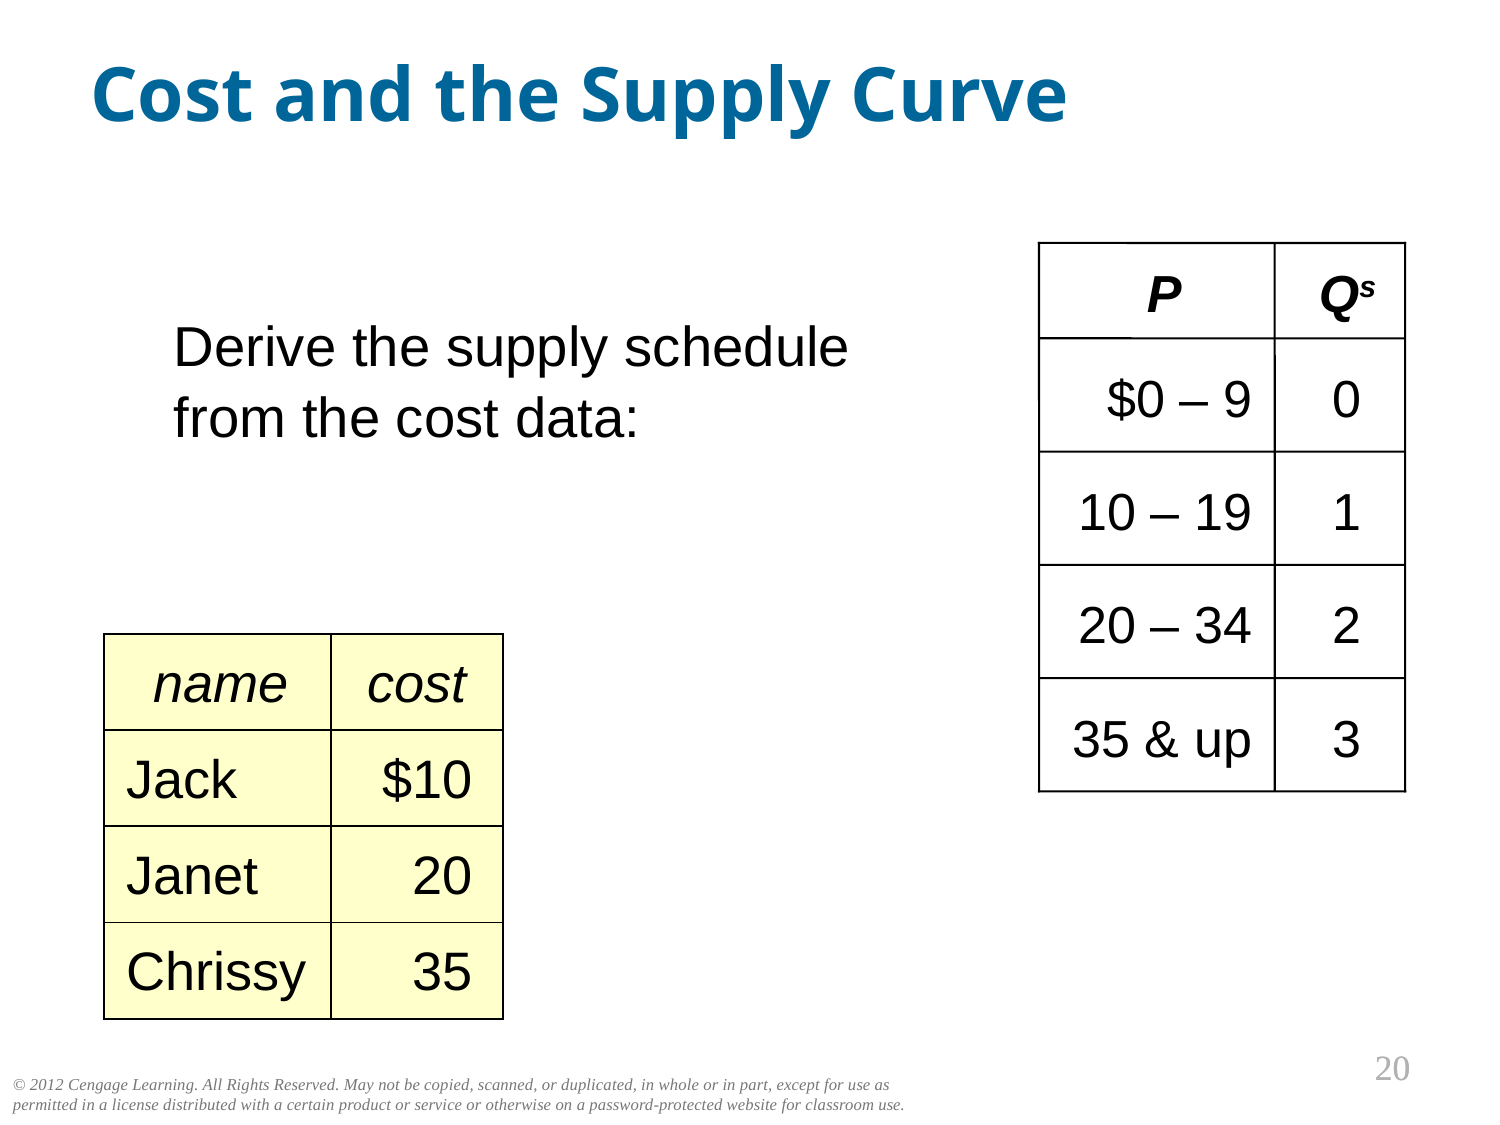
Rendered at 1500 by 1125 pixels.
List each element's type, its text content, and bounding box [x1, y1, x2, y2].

text_box P [1040, 243, 1274, 338]
table_cell 35 [332, 923, 502, 1018]
text_box 2 [1275, 565, 1405, 678]
text_box 0 [1275, 339, 1405, 451]
text_box 1 [1275, 452, 1405, 564]
text_box 20 – 34 [1040, 565, 1274, 678]
table_cell Chrissy [105, 923, 330, 1018]
text_box 10 – 19 [1040, 452, 1274, 564]
text_box 3 [1275, 679, 1405, 791]
table_cell Jack [105, 731, 330, 825]
title Cost and the Supply Curve [75, 37, 1425, 145]
table_cell 20 [332, 827, 502, 922]
table_cell Janet [105, 827, 330, 922]
table_header name [105, 635, 330, 729]
text_box Derive the supply schedule from the cost data: [159, 299, 879, 457]
table_header cost [332, 635, 502, 729]
text_box 35 & up [1040, 679, 1274, 791]
text_box $0 – 9 [1040, 339, 1274, 451]
text_box Qs [1275, 242, 1405, 338]
table_cell $10 [332, 731, 502, 825]
